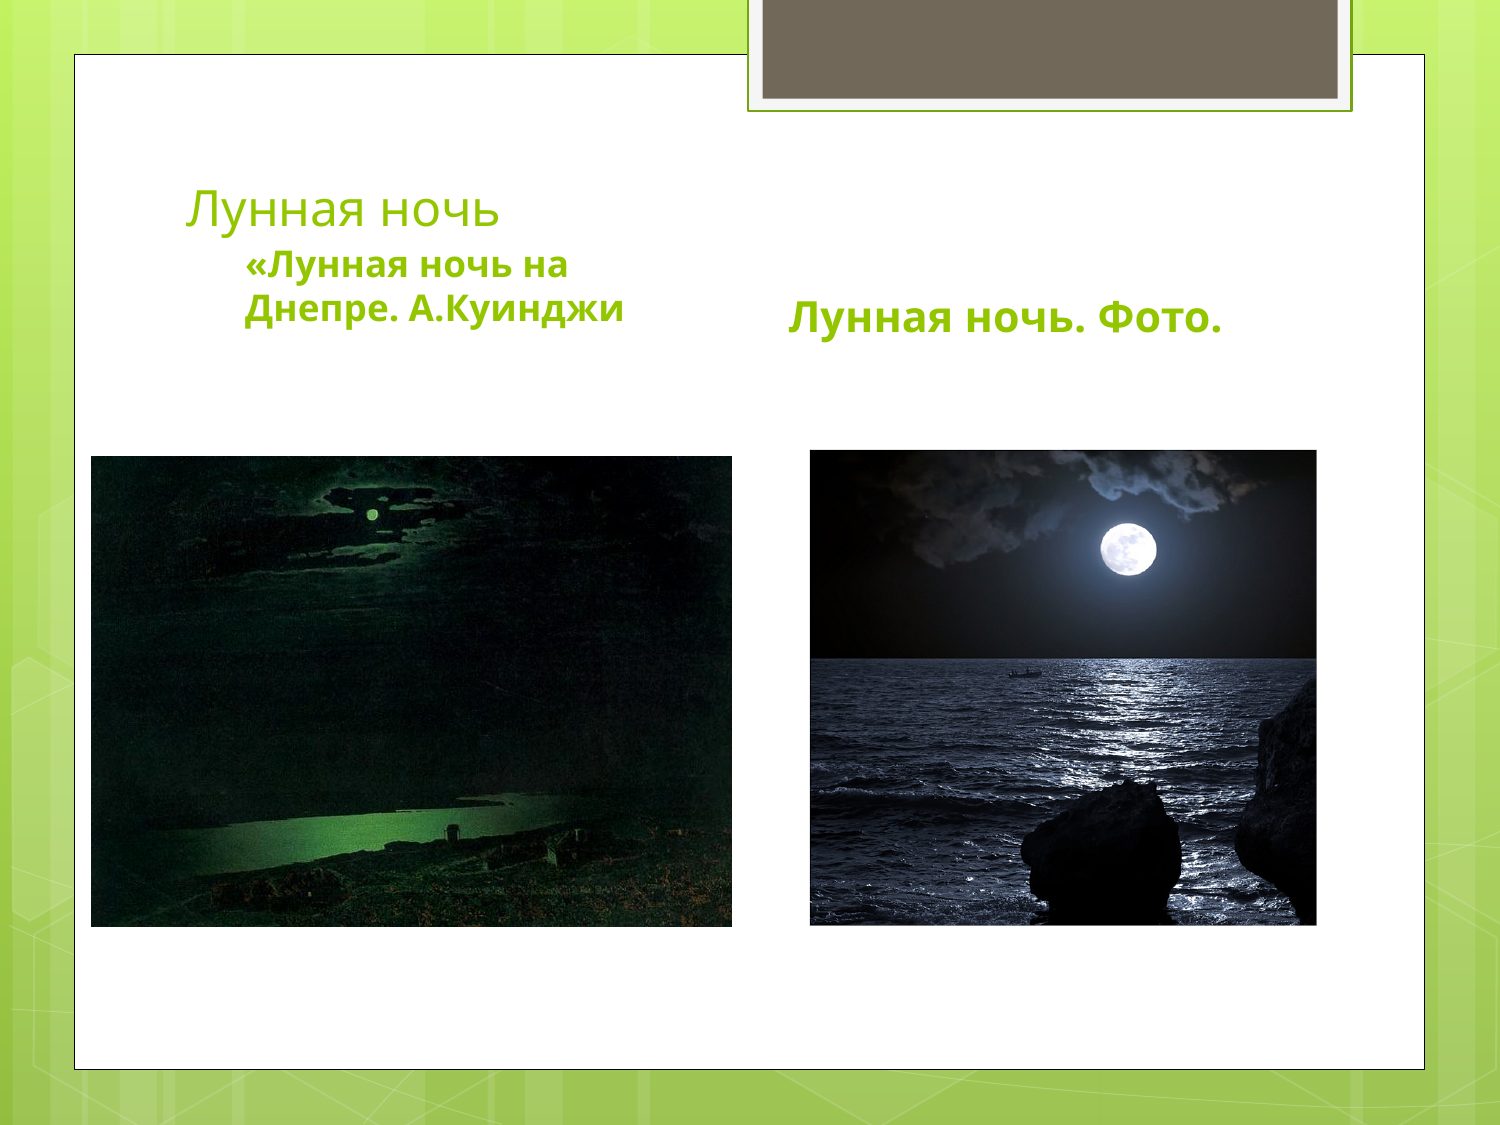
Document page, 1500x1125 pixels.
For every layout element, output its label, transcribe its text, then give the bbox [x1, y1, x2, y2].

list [91, 455, 732, 928]
list Лунная ночь. Фото. [773, 243, 1275, 349]
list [808, 449, 1318, 926]
list «Лунная ночь на Днепре. А.Куинджи [230, 231, 732, 337]
title Лунная ночь [171, 168, 1324, 244]
